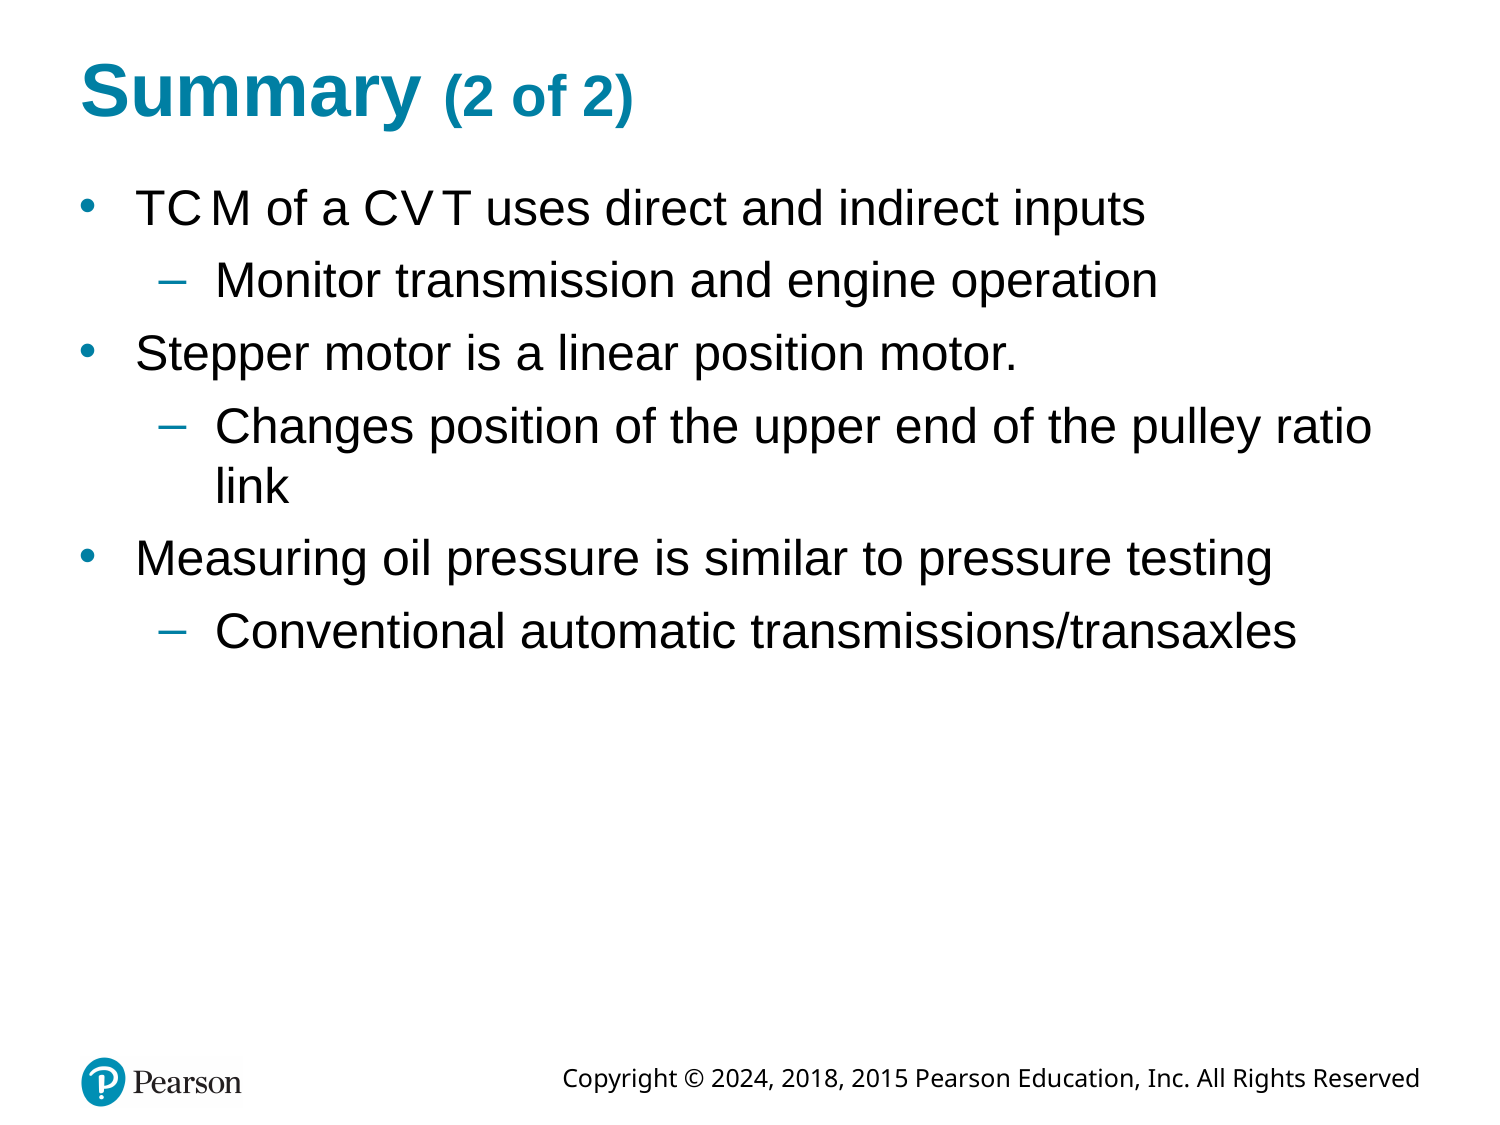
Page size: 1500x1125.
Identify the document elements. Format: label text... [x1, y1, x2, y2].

title Summary (2 of 2) [80, 0, 1427, 184]
list T C M of a C V T uses direct and indirect inputs Monitor transmission and engine operation Stepper motor is a linear position motor. Changes position of the upper end of the pulley ratio link Measuring oil pressure is similar to pressure testing Conventional automatic transmissions/transaxles [78, 94, 1422, 739]
picture [80, 1056, 243, 1108]
